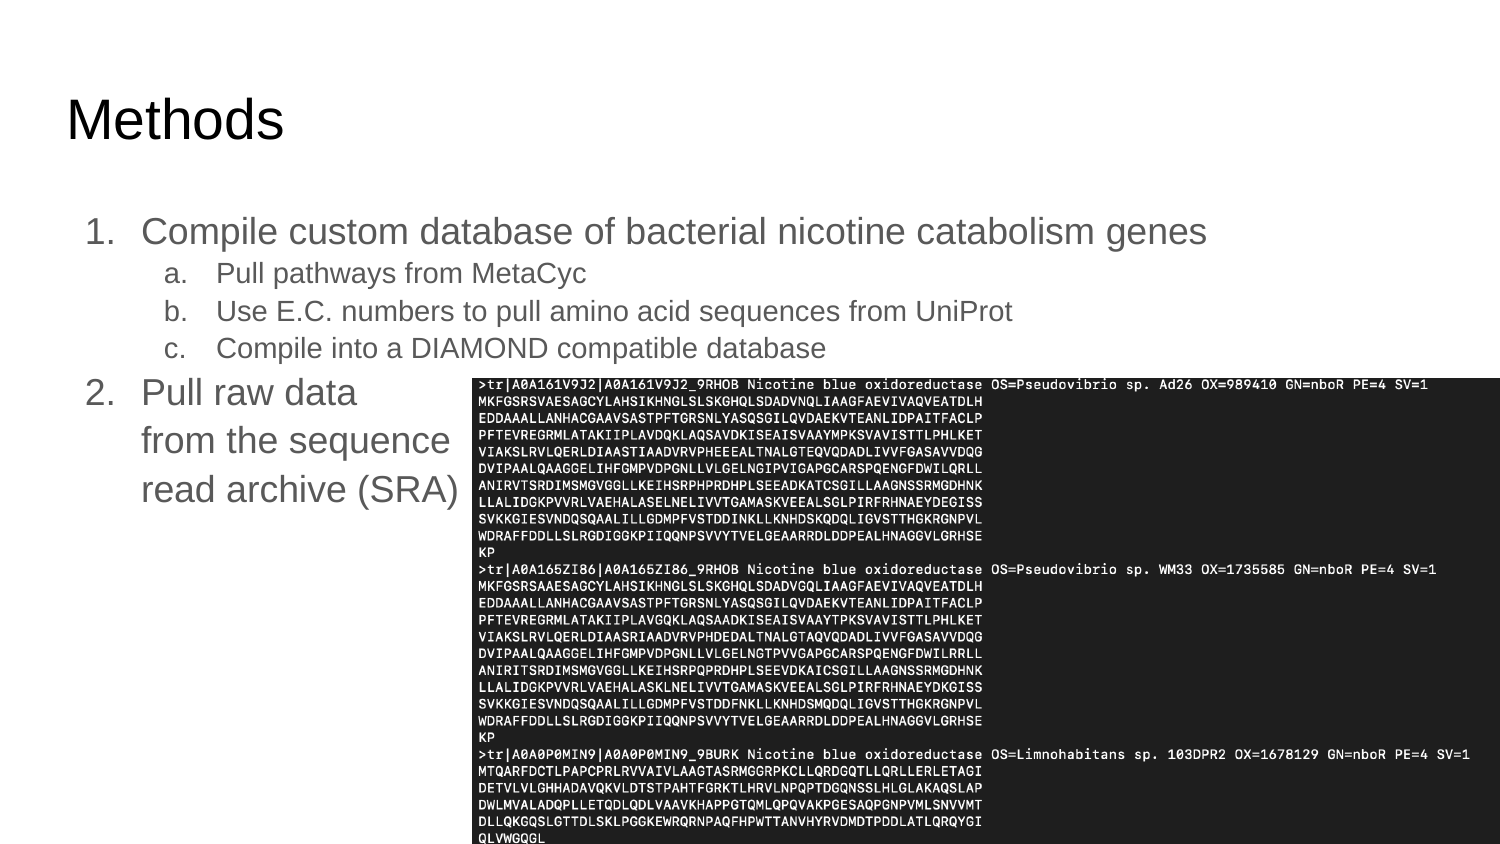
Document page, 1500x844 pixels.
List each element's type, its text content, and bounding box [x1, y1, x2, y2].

list Compile custom database of bacterial nicotine catabolism genes Pull pathways from MetaCyc Use E.C. numbers to pull amino acid sequences from UniProt Compile into a DIAMOND compatible database Pull raw data from the sequence read archive (SRA) [51, 189, 1449, 750]
picture [472, 377, 1500, 844]
title Methods [51, 72, 1449, 167]
